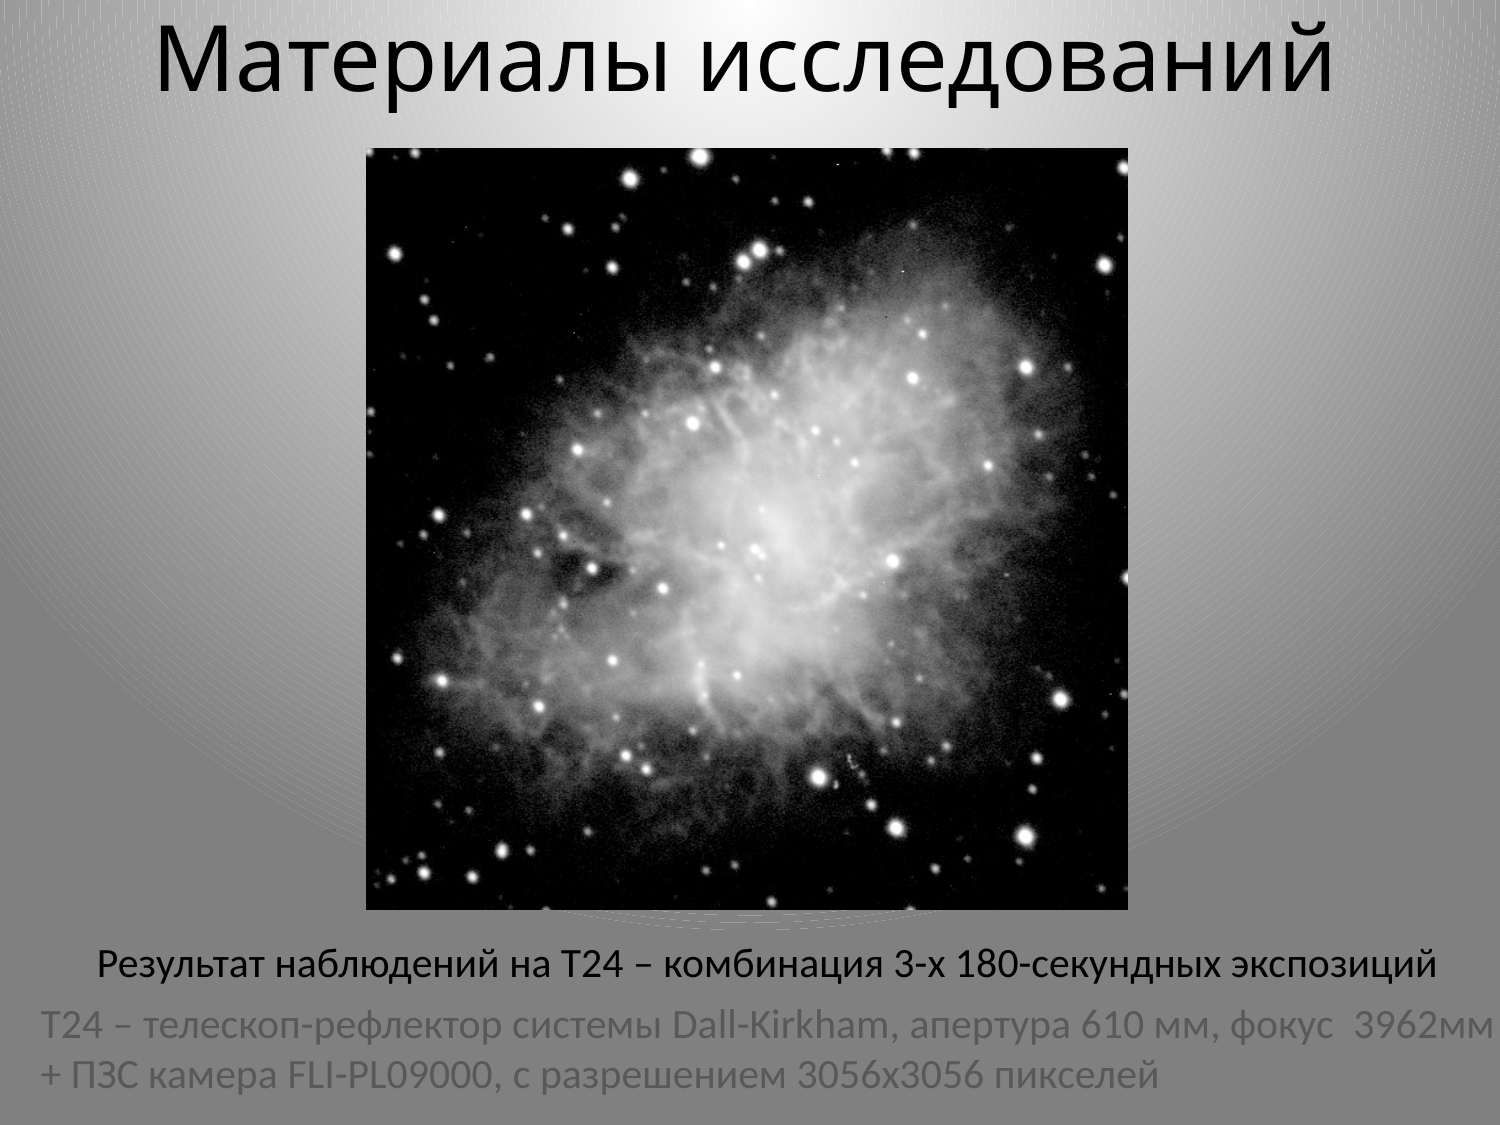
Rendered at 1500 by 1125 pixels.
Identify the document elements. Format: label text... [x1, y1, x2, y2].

text_box Т24 – телескоп-рефлектор системы Dall-Kirkham, апертура 610 мм, фокус 3962мм + ПЗС камера FLI-PL09000, с разрешением 3056х3056 пикселей [25, 989, 1500, 1105]
picture [366, 148, 1128, 910]
title Материалы исследований [98, 0, 1393, 124]
text_box Результат наблюдений на Т24 – комбинация 3-х 180-секундных экспозиций [82, 928, 1454, 989]
